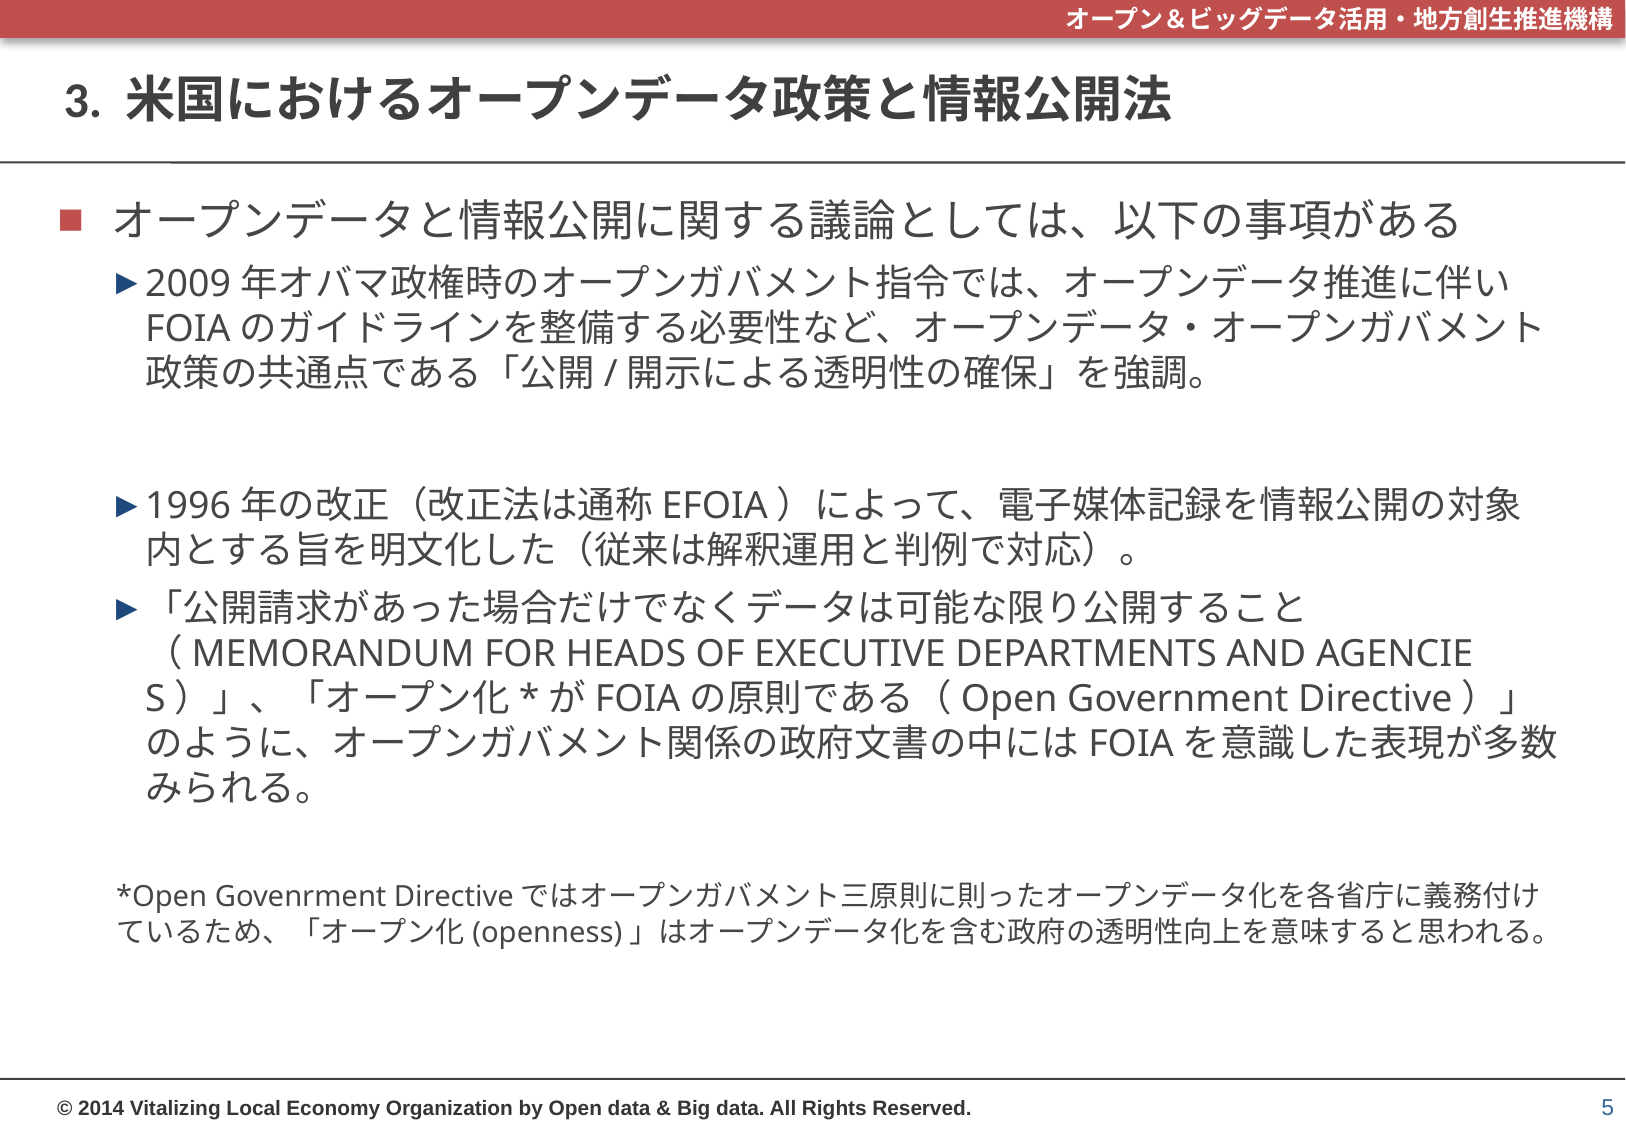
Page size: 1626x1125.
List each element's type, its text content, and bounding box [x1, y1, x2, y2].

list オープンデータと情報公開に関する議論としては、以下の事項がある 2009年オバマ政権時のオープンガバメント指令では、オープンデータ推進に伴いFOIAのガイドラインを整備する必要性など、オープンデータ・オープンガバメント政策の共通点である「公開/開示による透明性の確保」を強調。 1996年の改正（改正法は通称EFOIA）によって、電子媒体記録を情報公開の対象内とする旨を明文化した（従来は解釈運用と判例で対応）。 「公開請求があった場合だけでなくデータは可能な限り公開すること（MEMORANDUM FOR HEADS OF EXECUTIVE DEPARTMENTS AND AGENCIES）」、「オープン化*がFOIAの原則である（Open Government Directive）」のように、オープンガバメント関係の政府文書の中にはFOIAを意識した表現が多数みられる。 *Open Govenrment Directiveではオープンガバメント三原則に則ったオープンデータ化を各省庁に義務付けているため、「オープン化(openness)」はオープンデータ化を含む政府の透明性向上を意味すると思われる。 [57, 187, 1559, 1052]
title 3. 米国におけるオープンデータ政策と情報公開法 [63, 49, 1563, 146]
slide_number 5 [1557, 1082, 1625, 1125]
